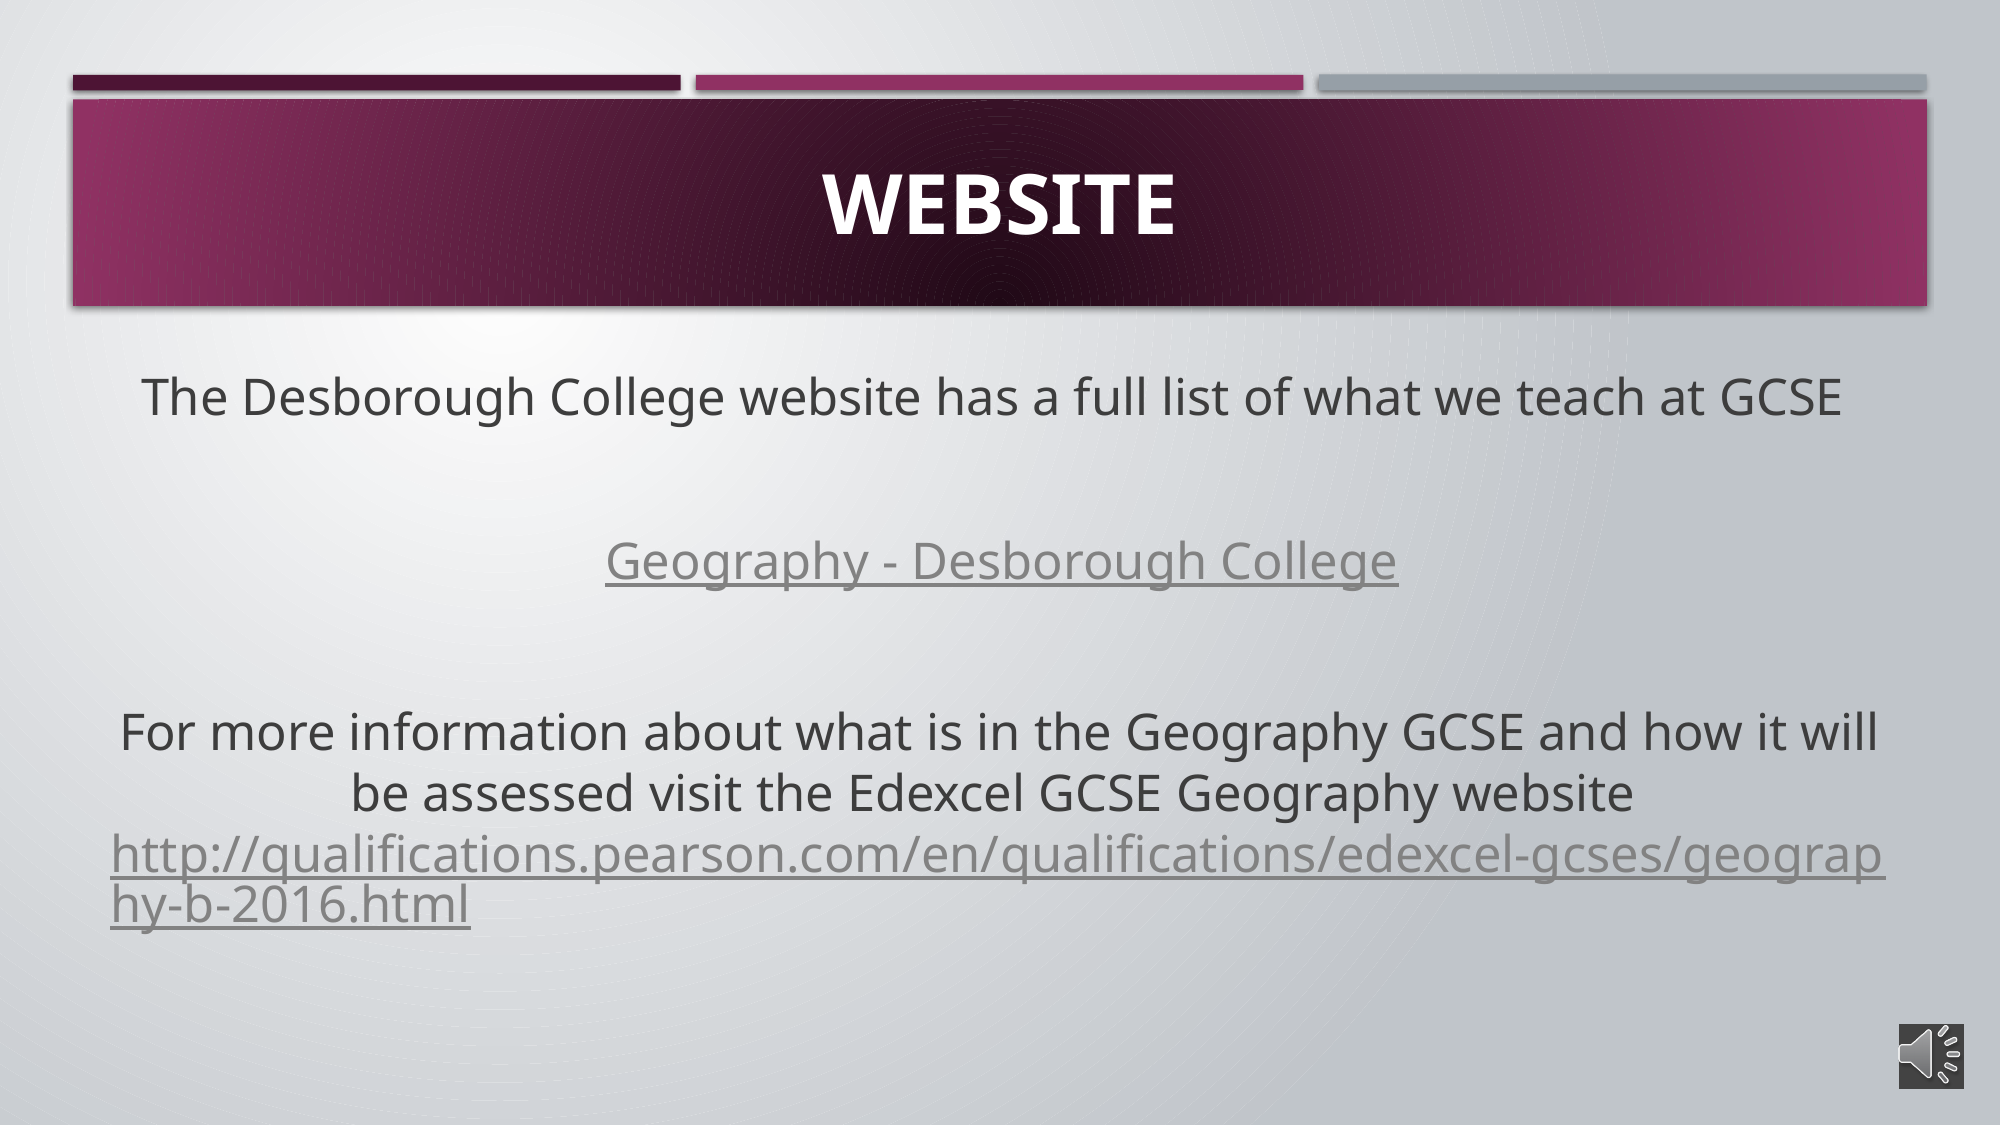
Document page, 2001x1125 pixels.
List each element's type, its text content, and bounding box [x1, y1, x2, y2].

title Website [95, 119, 1905, 282]
picture [1897, 1022, 1966, 1091]
list The Desborough College website has a full list of what we teach at GCSE Geography - Desborough College For more information about what is in the Geography GCSE and how it will be assessed visit the Edexcel GCSE Geography website http://qualifications.pearson.com/en/qualifications/edexcel-gcses/geography-b-2016.html [95, 357, 1905, 962]
